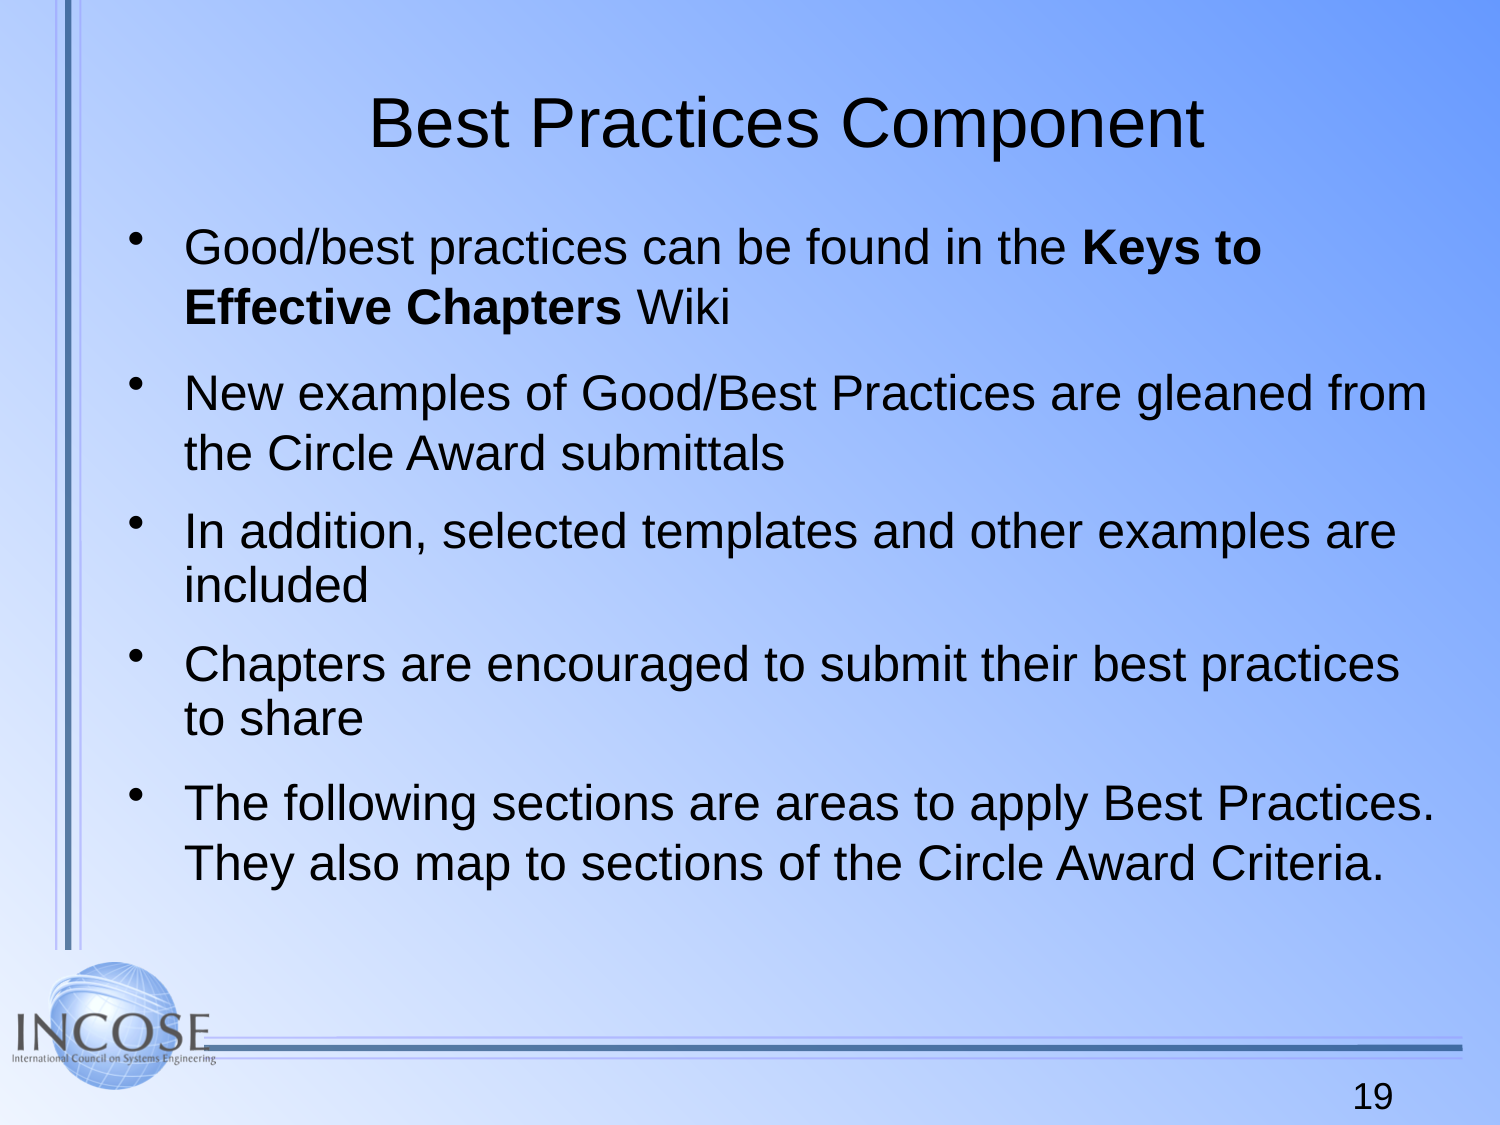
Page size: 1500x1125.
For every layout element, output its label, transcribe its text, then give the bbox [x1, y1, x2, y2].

list Good/best practices can be found in the Keys to Effective Chapters Wiki New examples of Good/Best Practices are gleaned from the Circle Award submittals In addition, selected templates and other examples are included Chapters are encouraged to submit their best practices to share The following sections are areas to apply Best Practices. They also map to sections of the Circle Award Criteria. [112, 207, 1463, 950]
text_box Chapter events [12, 962, 216, 1090]
title Best Practices Component [112, 24, 1463, 207]
